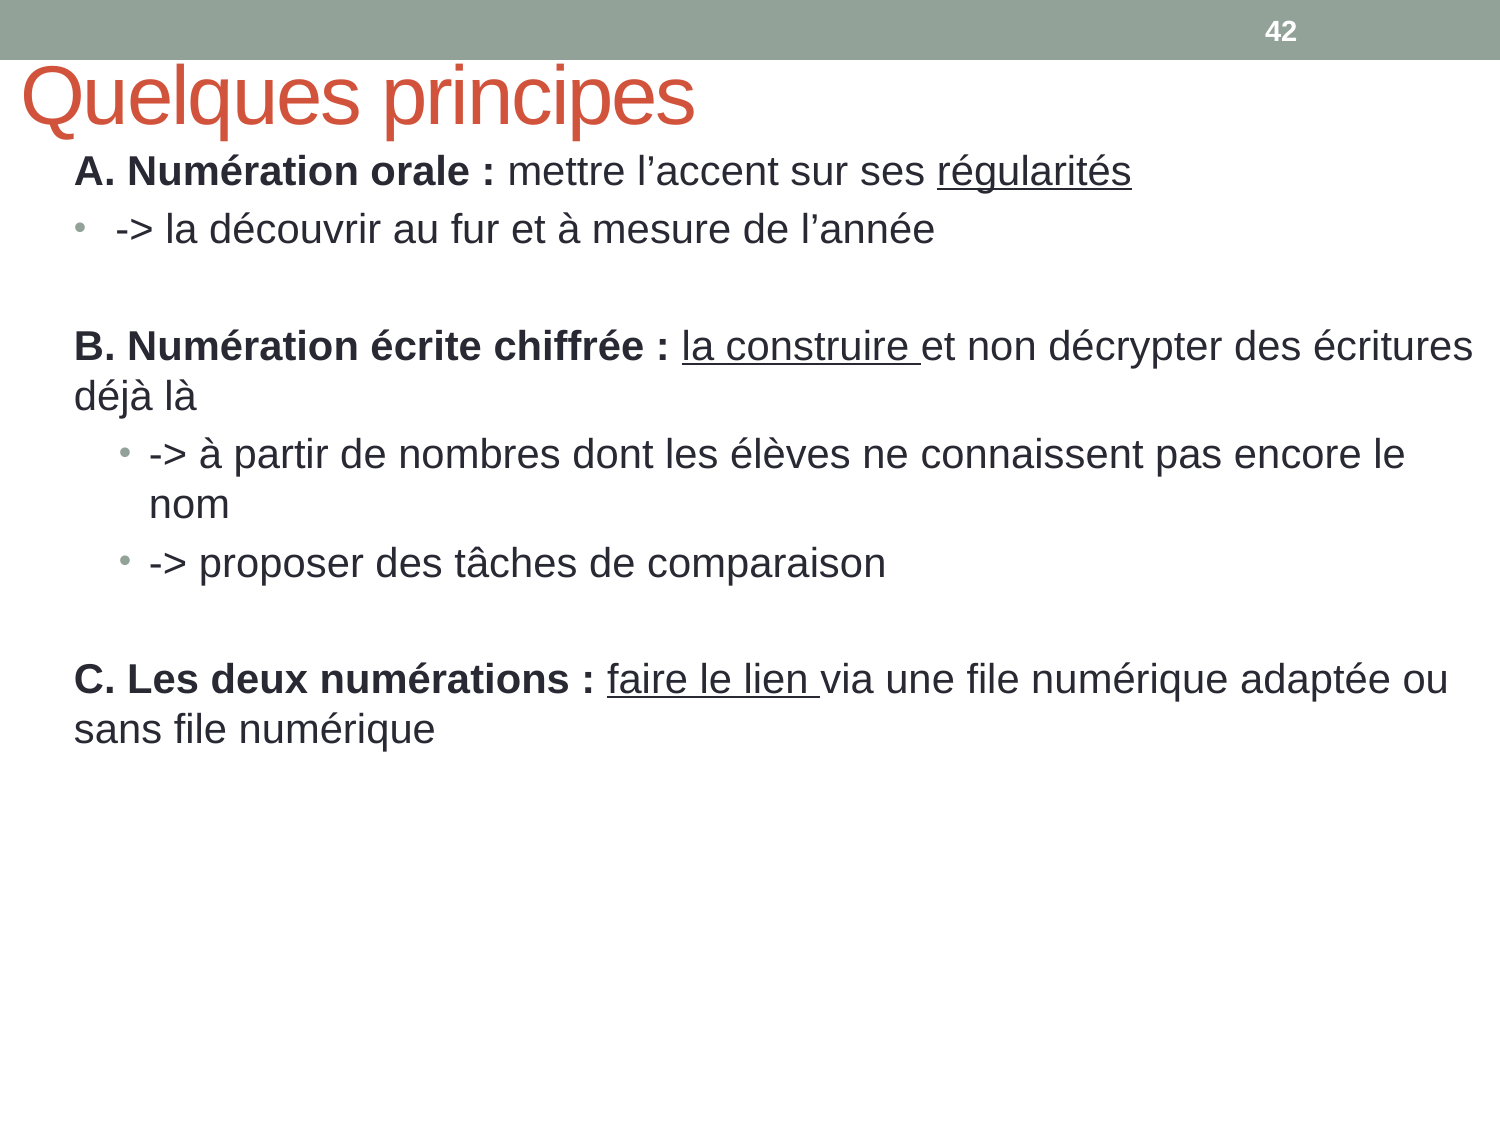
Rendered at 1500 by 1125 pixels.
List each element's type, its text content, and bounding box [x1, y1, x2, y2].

list A. Numération orale : mettre l’accent sur ses régularités -> la découvrir au fur et à mesure de l’année B. Numération écrite chiffrée : la construire et non décrypter des écritures déjà là -> à partir de nombres dont les élèves ne connaissent pas encore le nom -> proposer des tâches de comparaison C. Les deux numérations : faire le lien via une file numérique adaptée ou sans file numérique [58, 136, 1500, 1098]
slide_number 42 [1250, 3, 1425, 57]
title Quelques principes [5, 10, 1356, 173]
